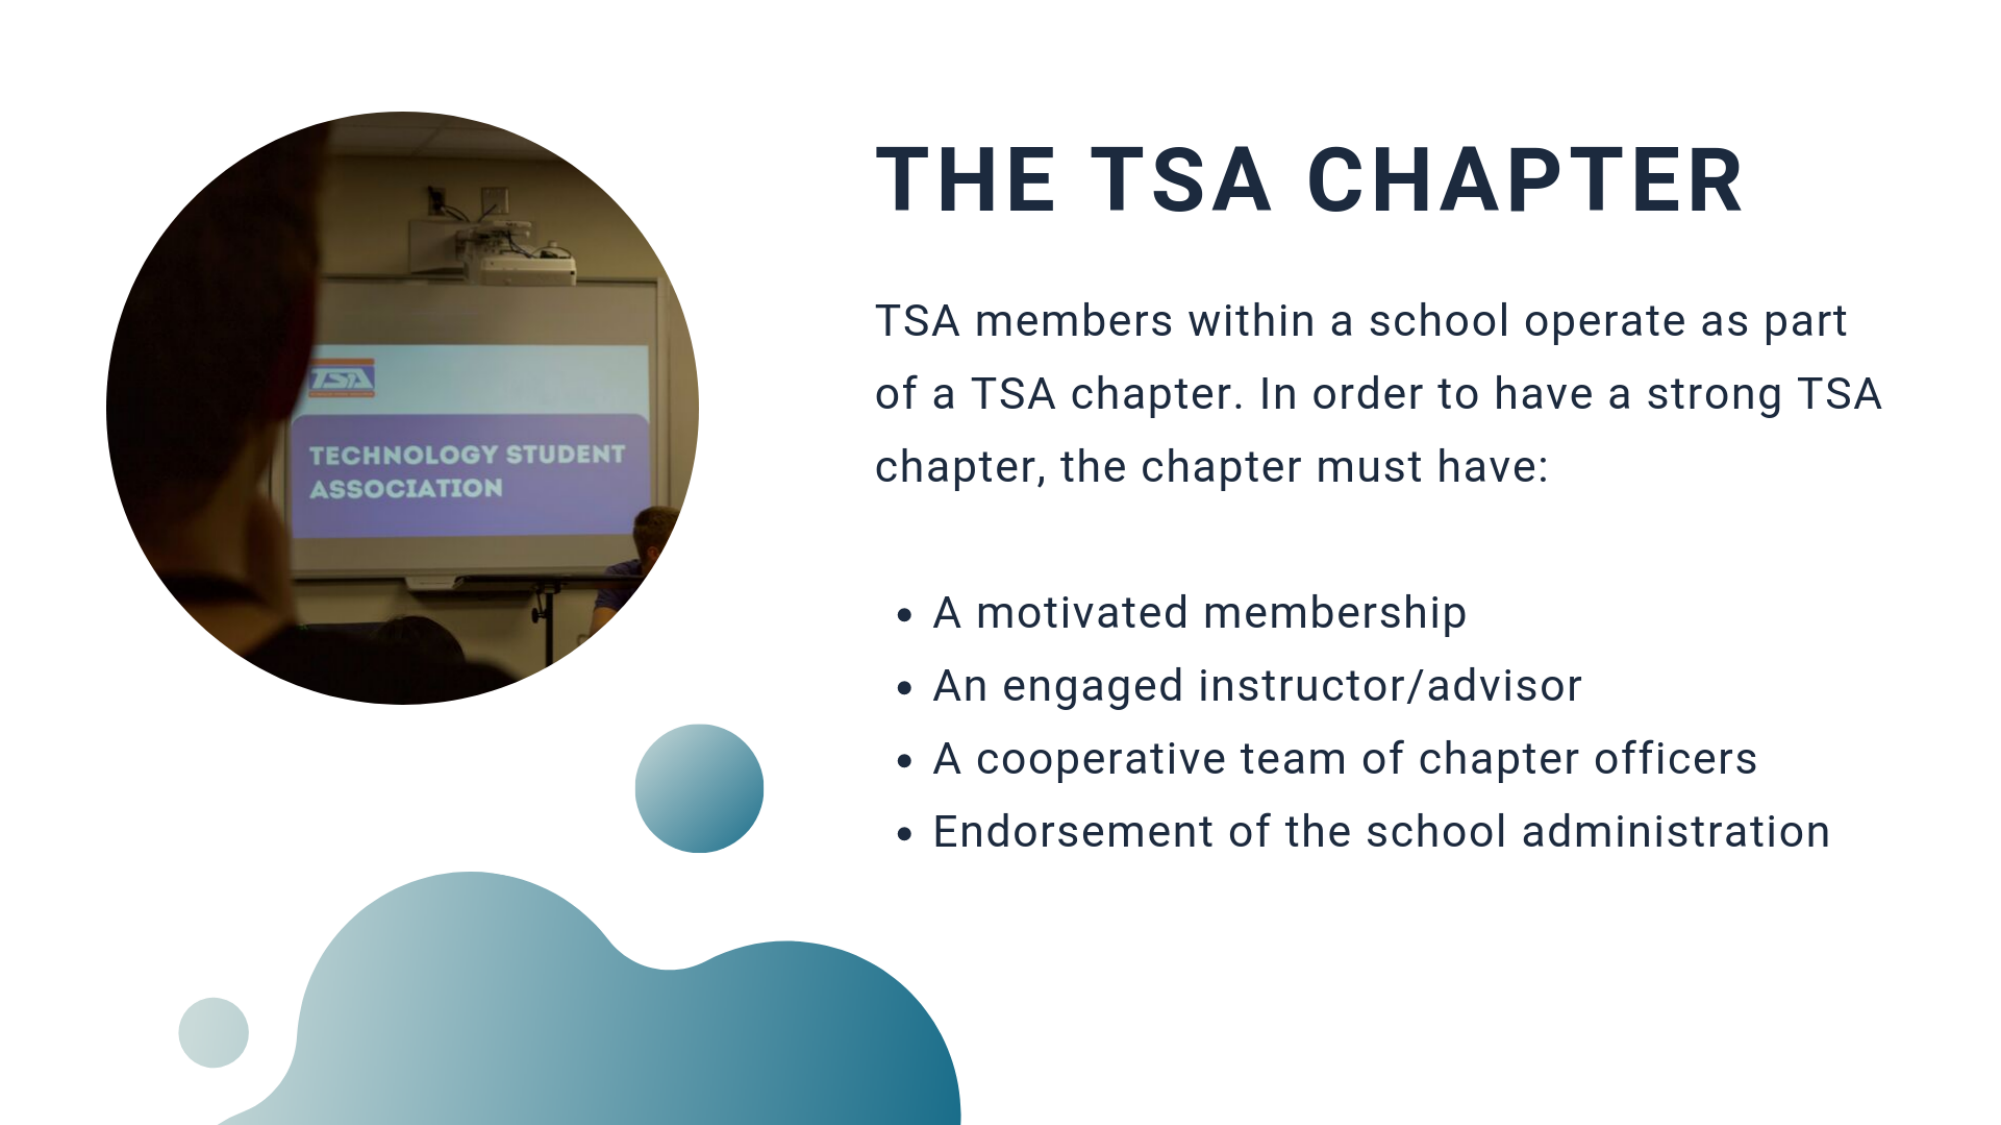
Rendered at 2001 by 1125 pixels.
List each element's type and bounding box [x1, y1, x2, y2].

list [0, 0, 2000, 1125]
